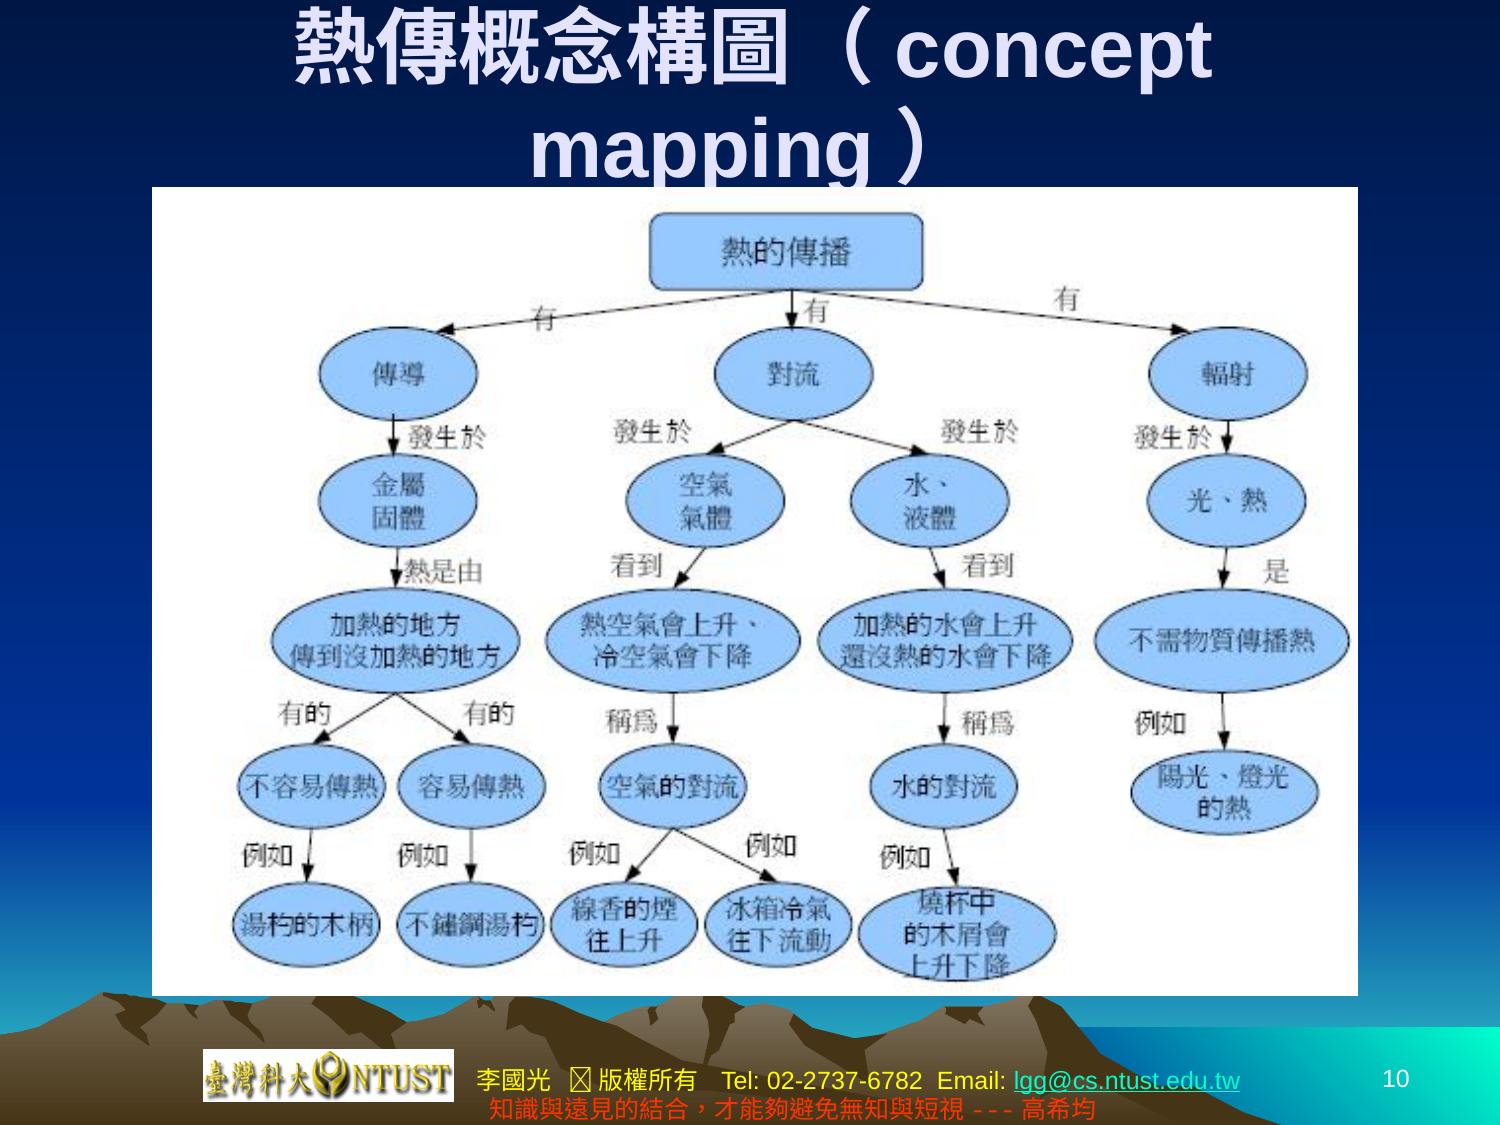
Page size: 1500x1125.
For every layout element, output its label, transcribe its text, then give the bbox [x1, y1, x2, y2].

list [152, 187, 1358, 997]
picture [203, 1049, 454, 1102]
slide_number 10 [1074, 1024, 1426, 1101]
title 熱傳概念構圖（concept mapping） [77, 0, 1429, 188]
